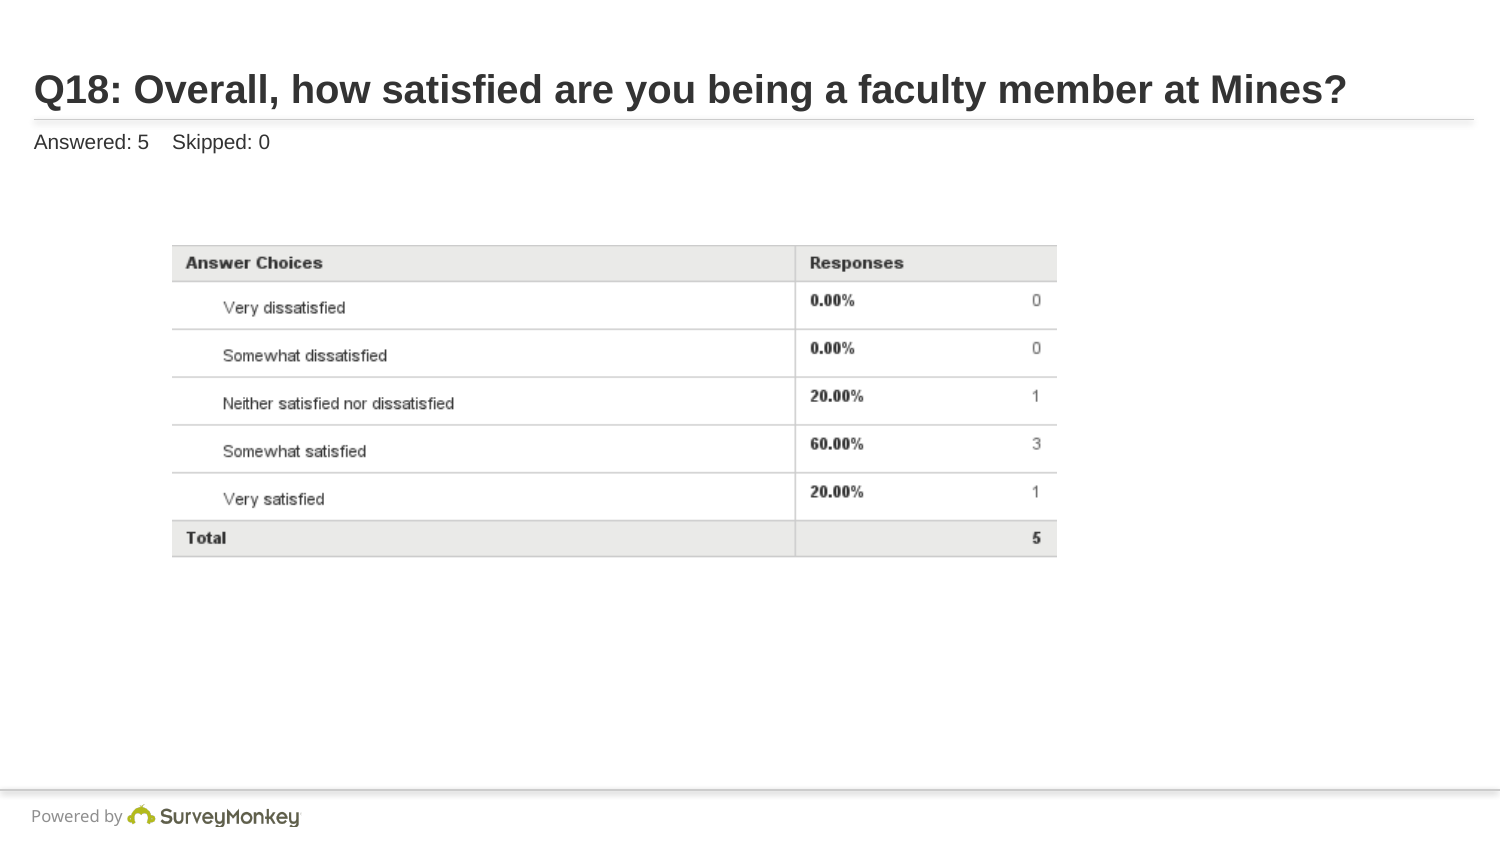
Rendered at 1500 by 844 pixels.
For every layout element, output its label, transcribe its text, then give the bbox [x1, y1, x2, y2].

list Answered: 5 Skipped: 0 [18, 120, 894, 162]
picture [171, 245, 1057, 559]
title Q18: Overall, how satisfied are you being a faculty member at Mines? [18, 54, 1369, 119]
